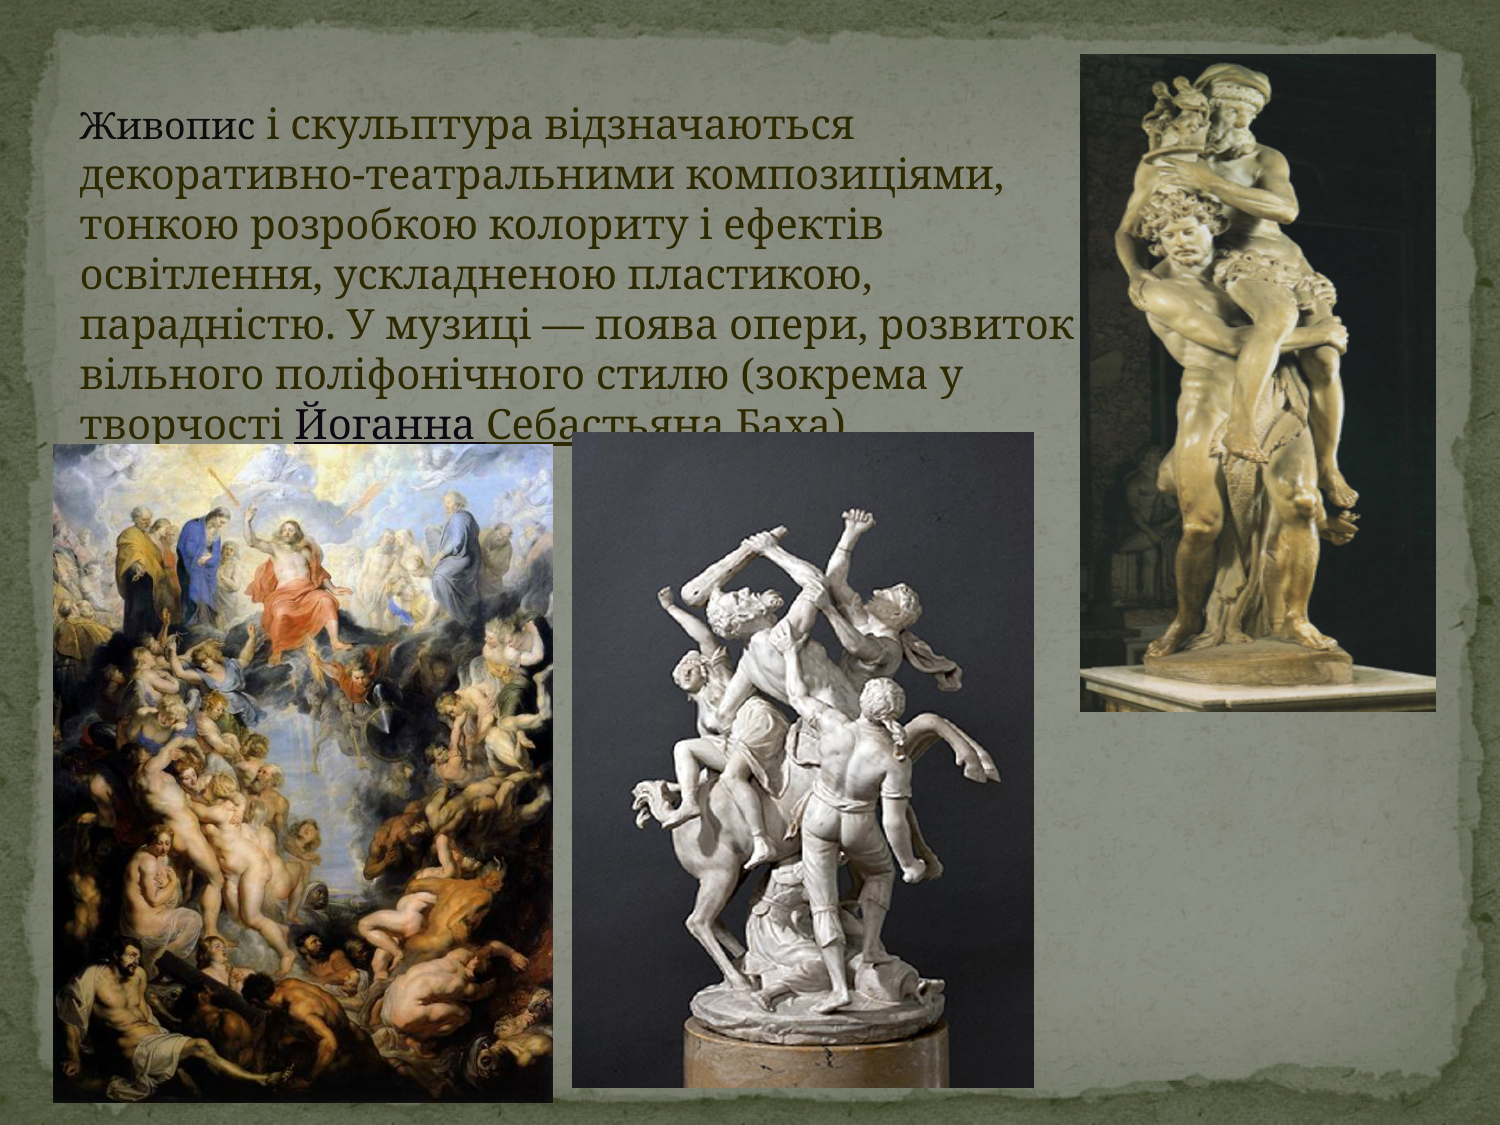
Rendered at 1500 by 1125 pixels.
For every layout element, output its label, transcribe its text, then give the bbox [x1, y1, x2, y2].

text_box Живопис і скульптура відзначаються декоративно-театральними композиціями, тонкою розробкою колориту і ефектів освітлення, ускладненою пластикою, парадністю. У музиці — поява опери, розвиток вільного поліфонічного стилю (зокрема у творчості Йоганна Себастьяна Баха). [64, 90, 1070, 462]
picture [1080, 54, 1436, 712]
picture [53, 444, 553, 1103]
picture [572, 432, 1034, 1088]
